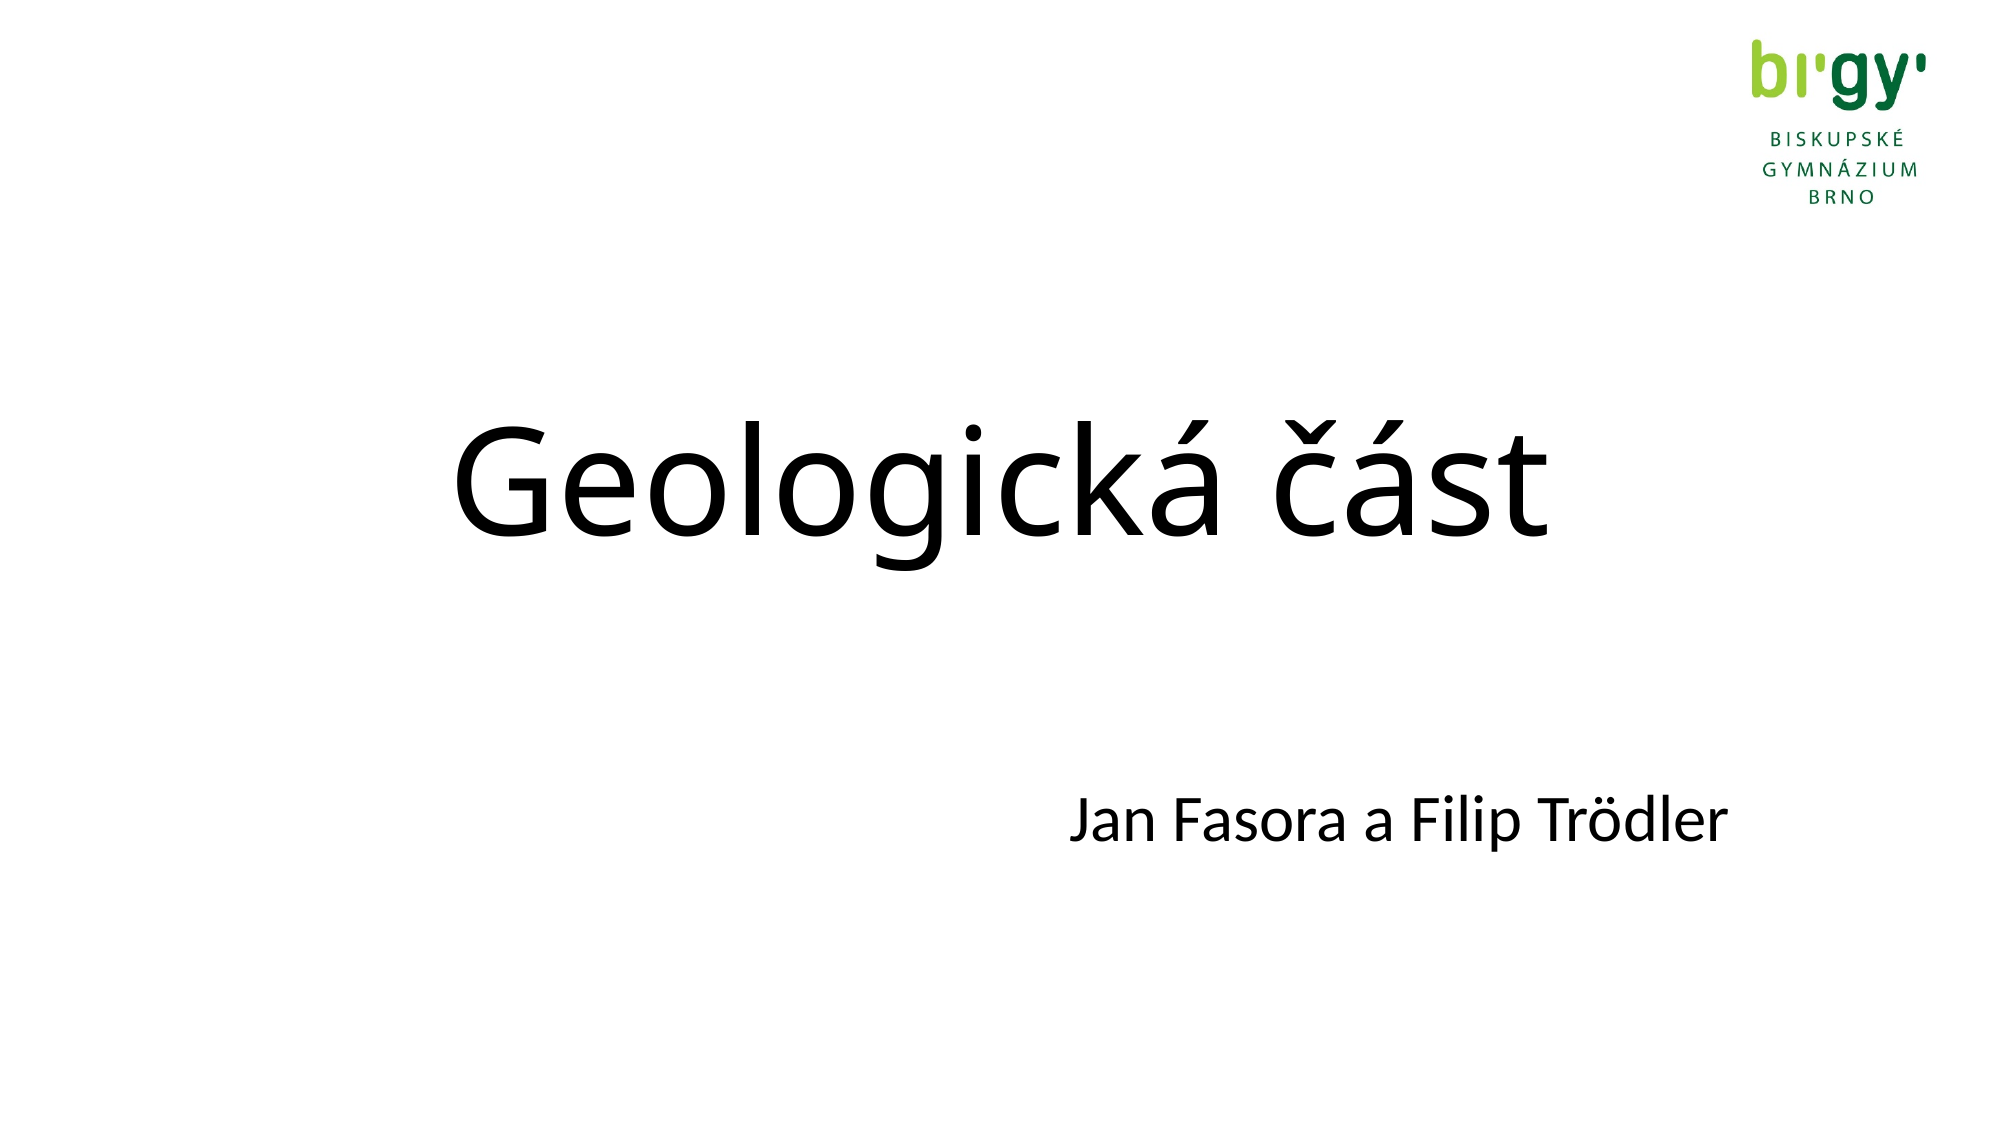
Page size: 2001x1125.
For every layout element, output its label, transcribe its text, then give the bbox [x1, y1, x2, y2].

title Geologická část [249, 184, 1750, 576]
picture [1738, 21, 1941, 224]
subtitle Jan Fasora a Filip Trödler [1050, 776, 1750, 871]
